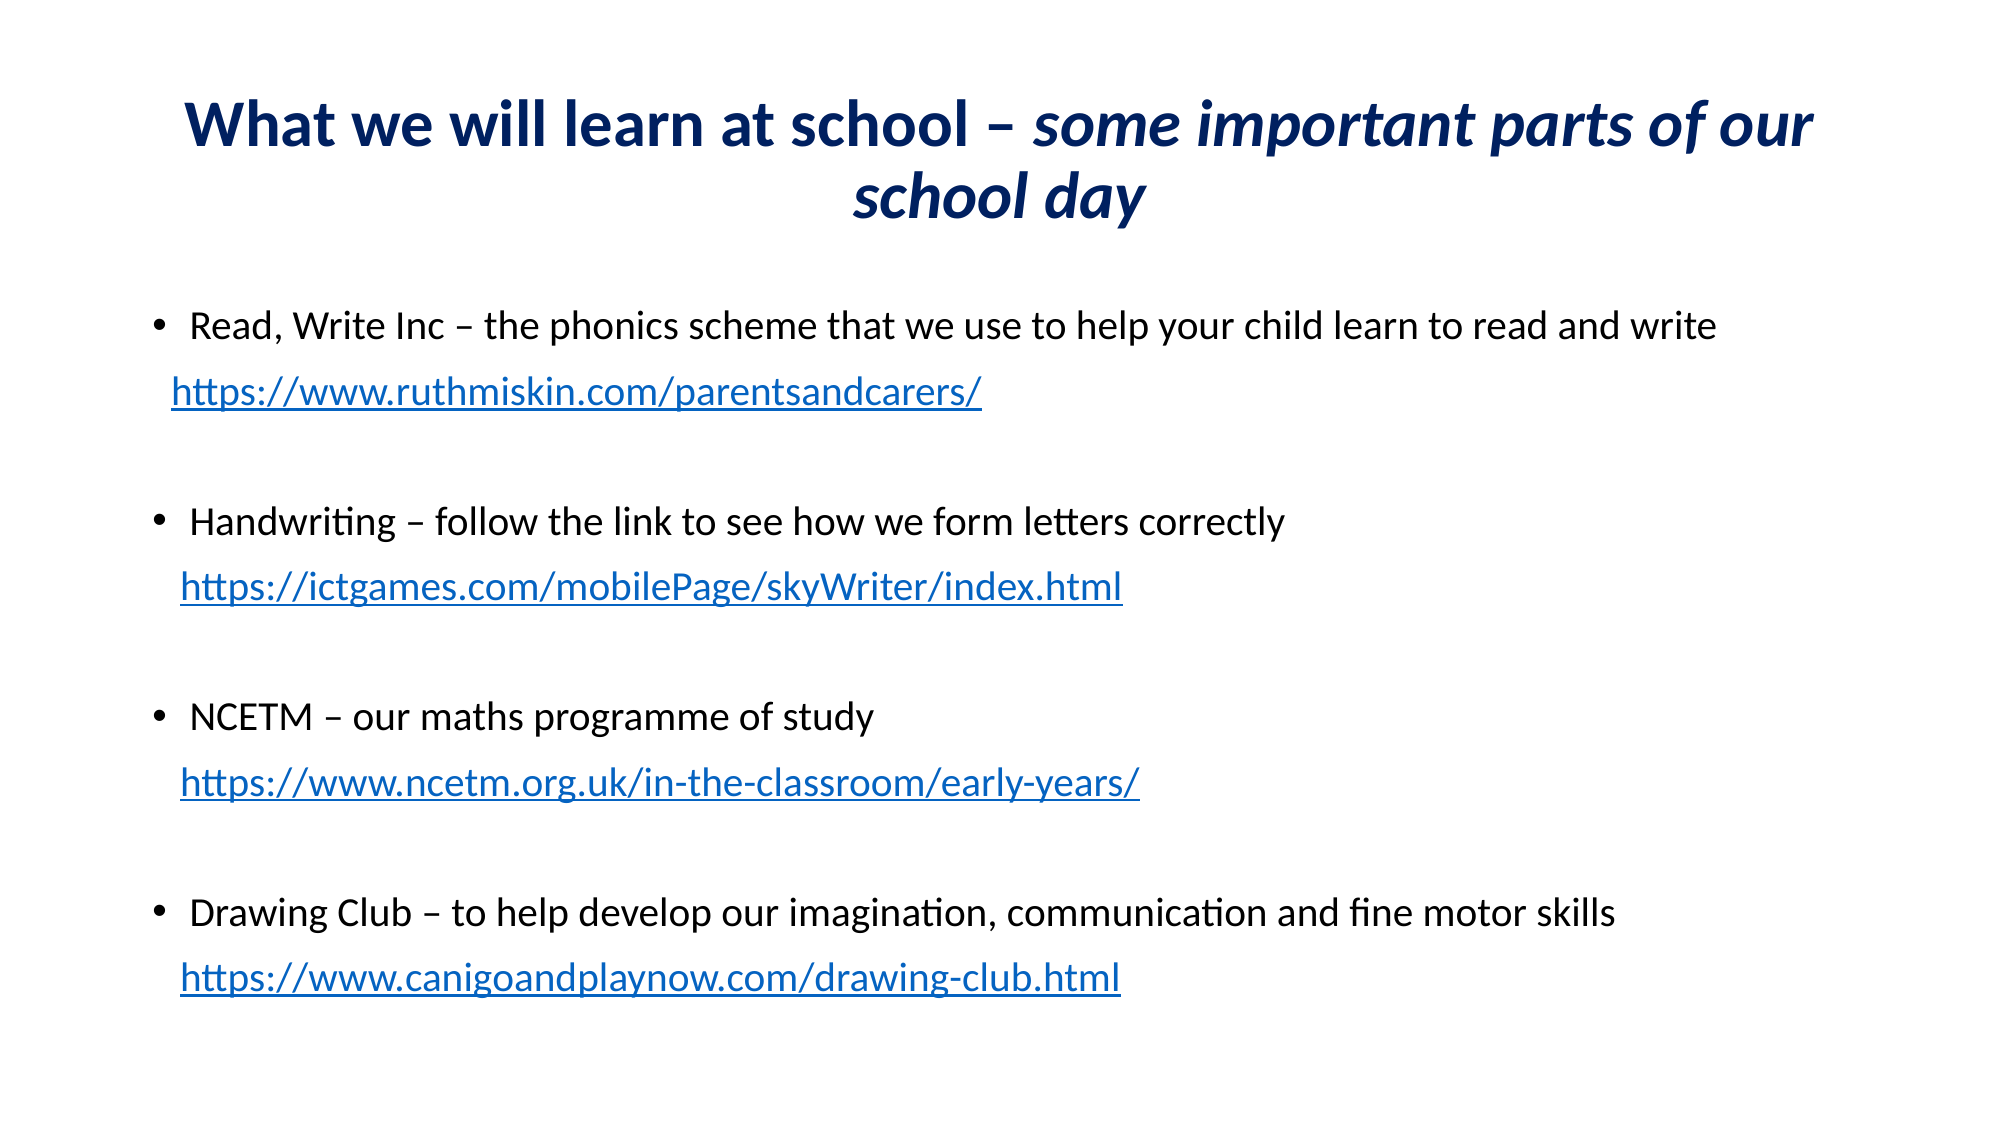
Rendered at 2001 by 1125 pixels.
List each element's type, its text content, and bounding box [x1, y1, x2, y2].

title What we will learn at school – some important parts of our school day [137, 59, 1863, 262]
list Read, Write Inc – the phonics scheme that we use to help your child learn to read and write https://www.ruthmiskin.com/parentsandcarers/ Handwriting – follow the link to see how we form letters correctly https://ictgames.com/mobilePage/skyWriter/index.html NCETM – our maths programme of study https://www.ncetm.org.uk/in-the-classroom/early-years/ Drawing Club – to help develop our imagination, communication and fine motor skills https://www.canigoandplaynow.com/drawing-club.html [137, 296, 1863, 1014]
